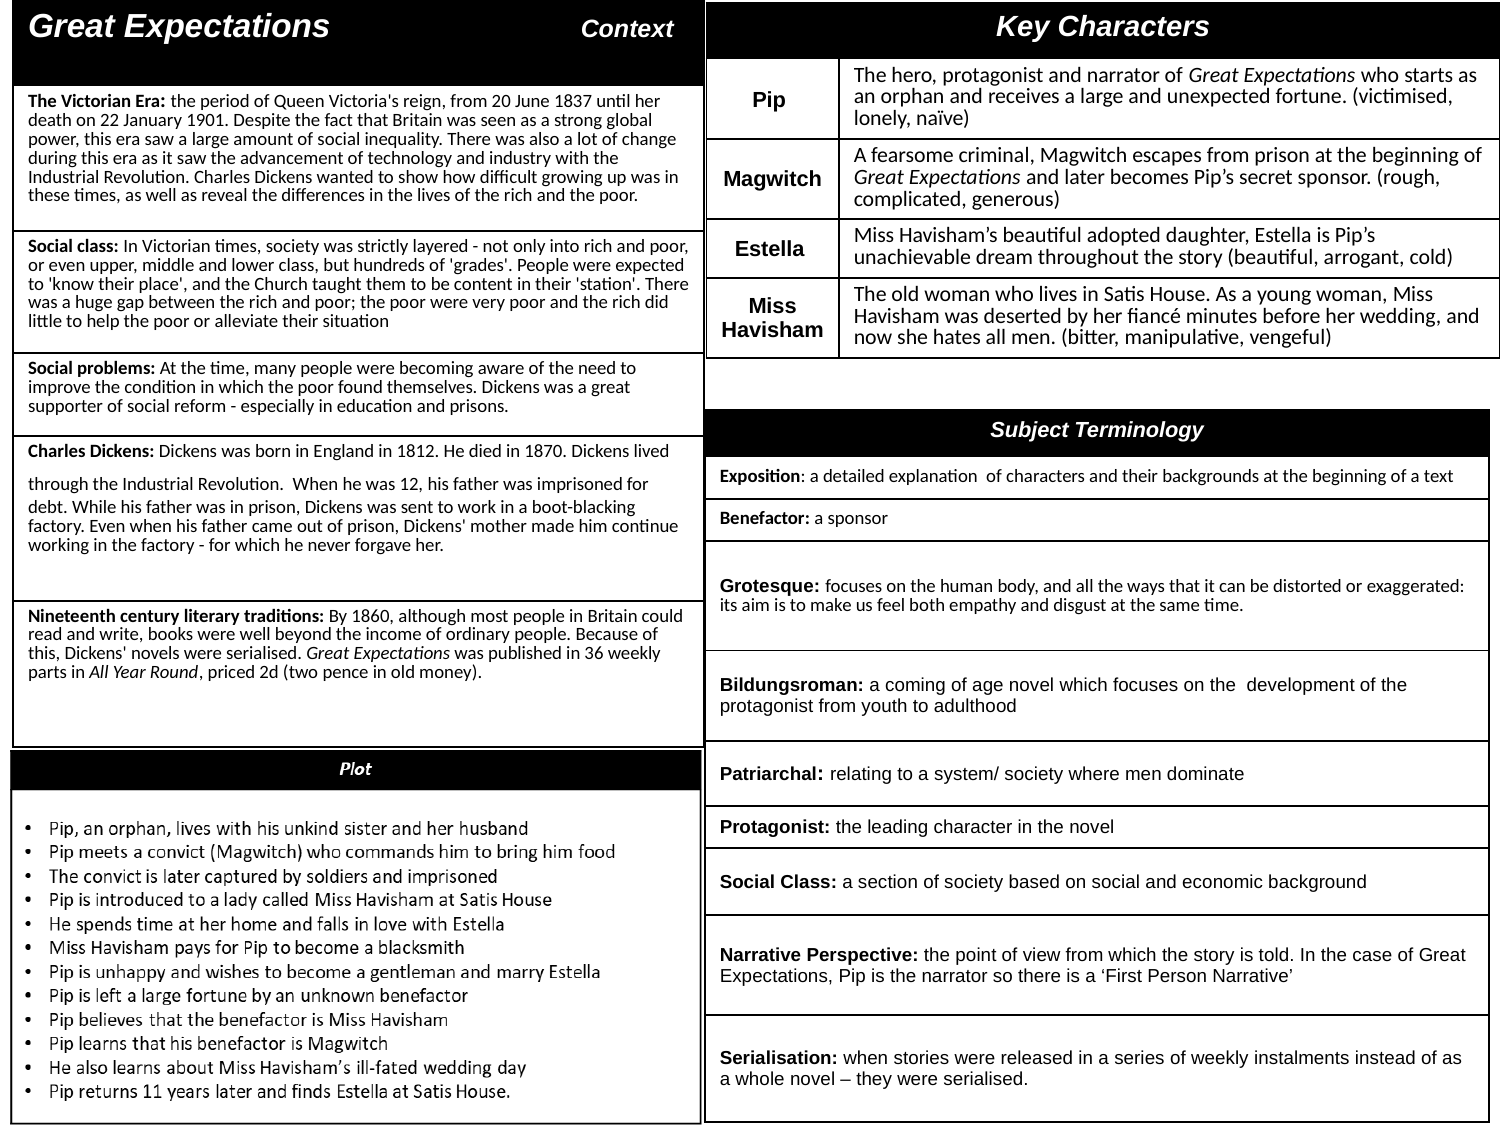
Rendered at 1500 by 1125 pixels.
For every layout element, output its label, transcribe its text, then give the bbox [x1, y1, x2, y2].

table_cell Charles Dickens: Dickens was born in England in 1812. He died in 1870. Dickens lived through the Industrial Revolution. When he was 12, his father was imprisoned for debt. While his father was in prison, Dickens was sent to work in a boot-blacking factory. Even when his father came out of prison, Dickens' mother made him continue working in the factory - for which he never forgave her. [14, 437, 703, 600]
table_cell Social class: In Victorian times, society was strictly layered - not only into rich and poor, or even upper, middle and lower class, but hundreds of 'grades'. People were expected to 'know their place', and the Church taught them to be content in their 'station'. There was a huge gap between the rich and poor; the poor were very poor and the rich did little to help the poor or alleviate their situation [14, 232, 703, 352]
table_cell Narrative Perspective: the point of view from which the story is told. In the case of Great Expectations, Pip is the narrator so there is a ‘First Person Narrative’ [706, 916, 1488, 1014]
table_header Key Characters [707, 3, 1499, 58]
table_cell Pip [707, 59, 838, 138]
table_cell Serialisation: when stories were released in a series of weekly instalments instead of as a whole novel – they were serialised. [706, 1016, 1488, 1121]
table_cell Magwitch [707, 140, 838, 218]
table_cell Protagonist: the leading character in the novel [706, 807, 1488, 847]
table_cell Benefactor: a sponsor [706, 500, 1488, 540]
table_header Great Expectations Context [14, 1, 703, 84]
table_cell Miss Havisham’s beautiful adopted daughter, Estella is Pip’s unachievable dream throughout the story (beautiful, arrogant, cold) [840, 220, 1499, 277]
table_cell Grotesque: focuses on the human body, and all the ways that it can be distorted or exaggerated: its aim is to make us feel both empathy and disgust at the same time. [706, 542, 1488, 650]
table_cell The Victorian Era: the period of Queen Victoria's reign, from 20 June 1837 until her death on 22 January 1901. Despite the fact that Britain was seen as a strong global power, this era saw a large amount of social inequality. There was also a lot of change during this era as it saw the advancement of technology and industry with the Industrial Revolution. Charles Dickens wanted to show how difficult growing up was in these times, as well as reveal the differences in the lives of the rich and the poor. [14, 86, 703, 230]
table_header Subject Terminology [706, 411, 1488, 456]
picture [10, 749, 702, 1125]
table_cell Bildungsroman: a coming of age novel which focuses on the development of the protagonist from youth to adulthood [706, 651, 1488, 740]
table_cell Social problems: At the time, many people were becoming aware of the need to improve the condition in which the poor found themselves. Dickens was a great supporter of social reform - especially in education and prisons. [14, 354, 703, 435]
table_cell Exposition: a detailed explanation of characters and their backgrounds at the beginning of a text [706, 457, 1488, 498]
table_cell Miss Havisham [707, 279, 838, 357]
table_cell Social Class: a section of society based on social and economic background [706, 849, 1488, 914]
table_cell The hero, protagonist and narrator of Great Expectations who starts as an orphan and receives a large and unexpected fortune. (victimised, lonely, naïve) [840, 59, 1499, 138]
table_cell Patriarchal: relating to a system/ society where men dominate [706, 742, 1488, 805]
table_cell Estella [707, 220, 838, 277]
table_cell Nineteenth century literary traditions: By 1860, although most people in Britain could read and write, books were well beyond the income of ordinary people. Because of this, Dickens' novels were serialised. Great Expectations was published in 36 weekly parts in All Year Round, priced 2d (two pence in old money). [14, 602, 703, 746]
table_cell A fearsome criminal, Magwitch escapes from prison at the beginning of Great Expectations and later becomes Pip’s secret sponsor. (rough, complicated, generous) [840, 140, 1499, 218]
table_cell The old woman who lives in Satis House. As a young woman, Miss Havisham was deserted by her fiancé minutes before her wedding, and now she hates all men. (bitter, manipulative, vengeful) [840, 279, 1499, 357]
